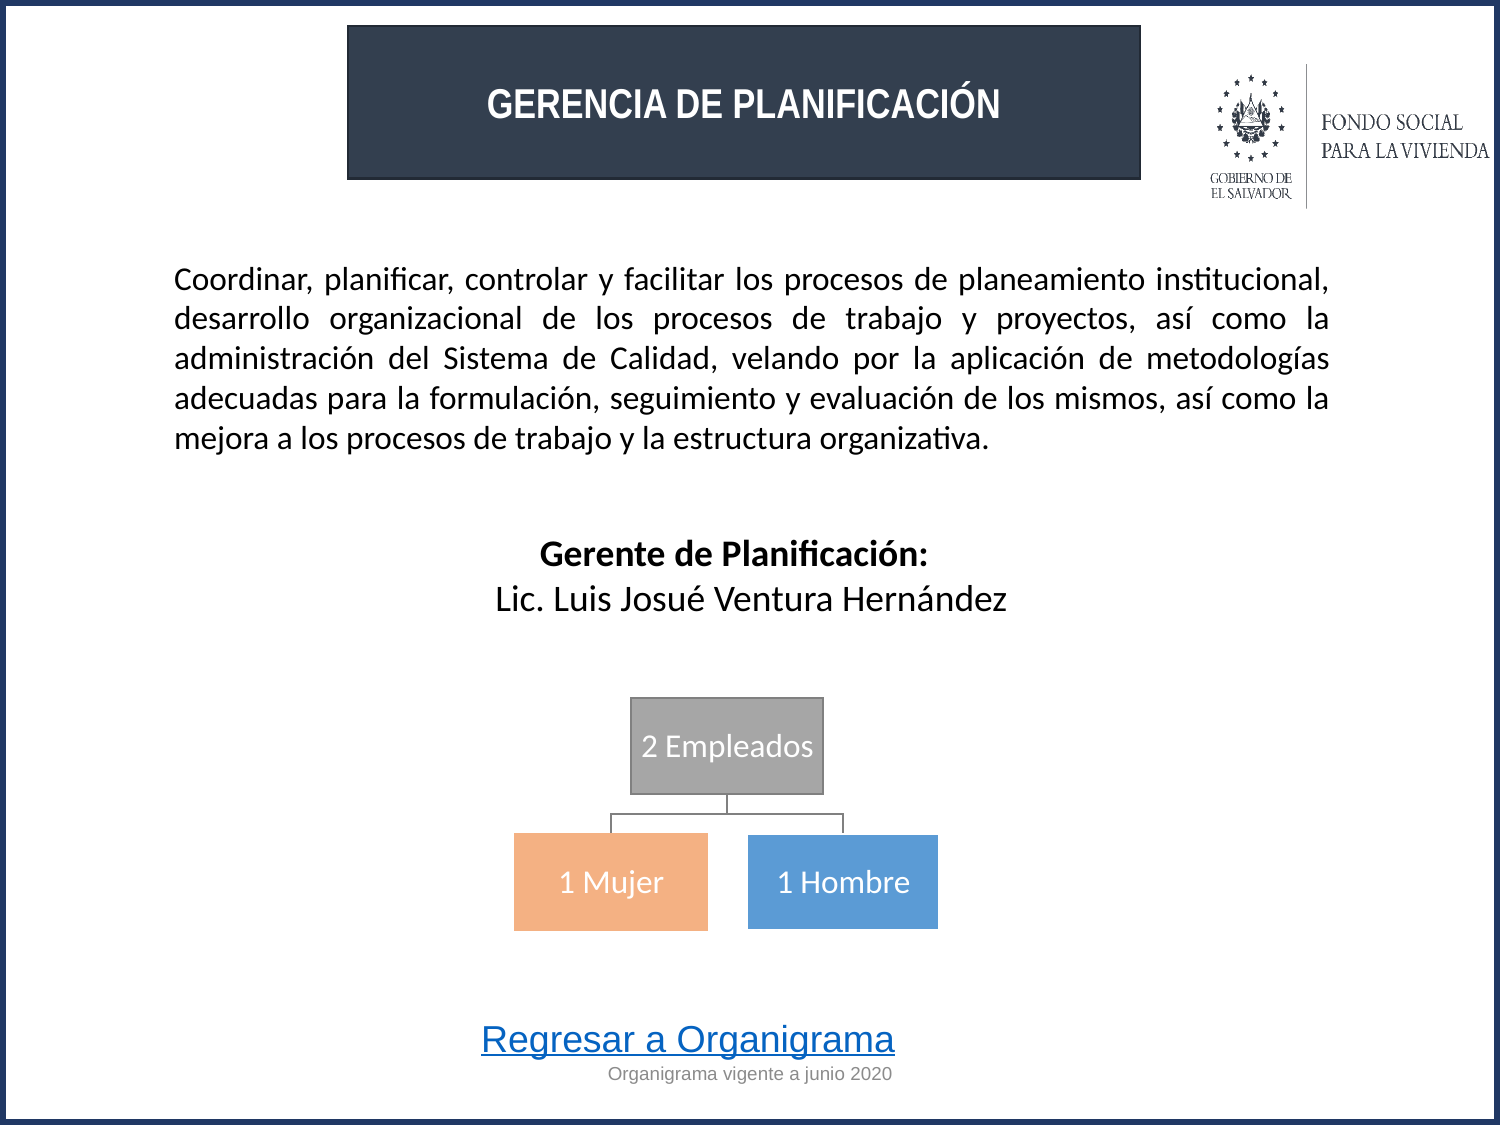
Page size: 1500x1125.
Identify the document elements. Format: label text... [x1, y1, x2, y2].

text_box Regresar a Organigrama [466, 1007, 957, 1067]
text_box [480, 698, 975, 931]
footer Organigrama vigente a junio 2020 [496, 1042, 1004, 1103]
text_box Gerente de Planificación: Lic. Luis Josué Ventura Hernández [436, 521, 1075, 626]
text_box Coordinar, planificar, controlar y facilitar los procesos de planeamiento institucional, desarrollo organizacional de los procesos de trabajo y proyectos, así como la administración del Sistema de Calidad, velando por la aplicación de metodologías adecuadas para la formulación, seguimiento y evaluación de los mismos, así como la mejora a los procesos de trabajo y la estructura organizativa. [159, 249, 1347, 464]
picture [1190, 2, 1498, 304]
text_box GERENCIA DE PLANIFICACIÓN [347, 25, 1141, 180]
